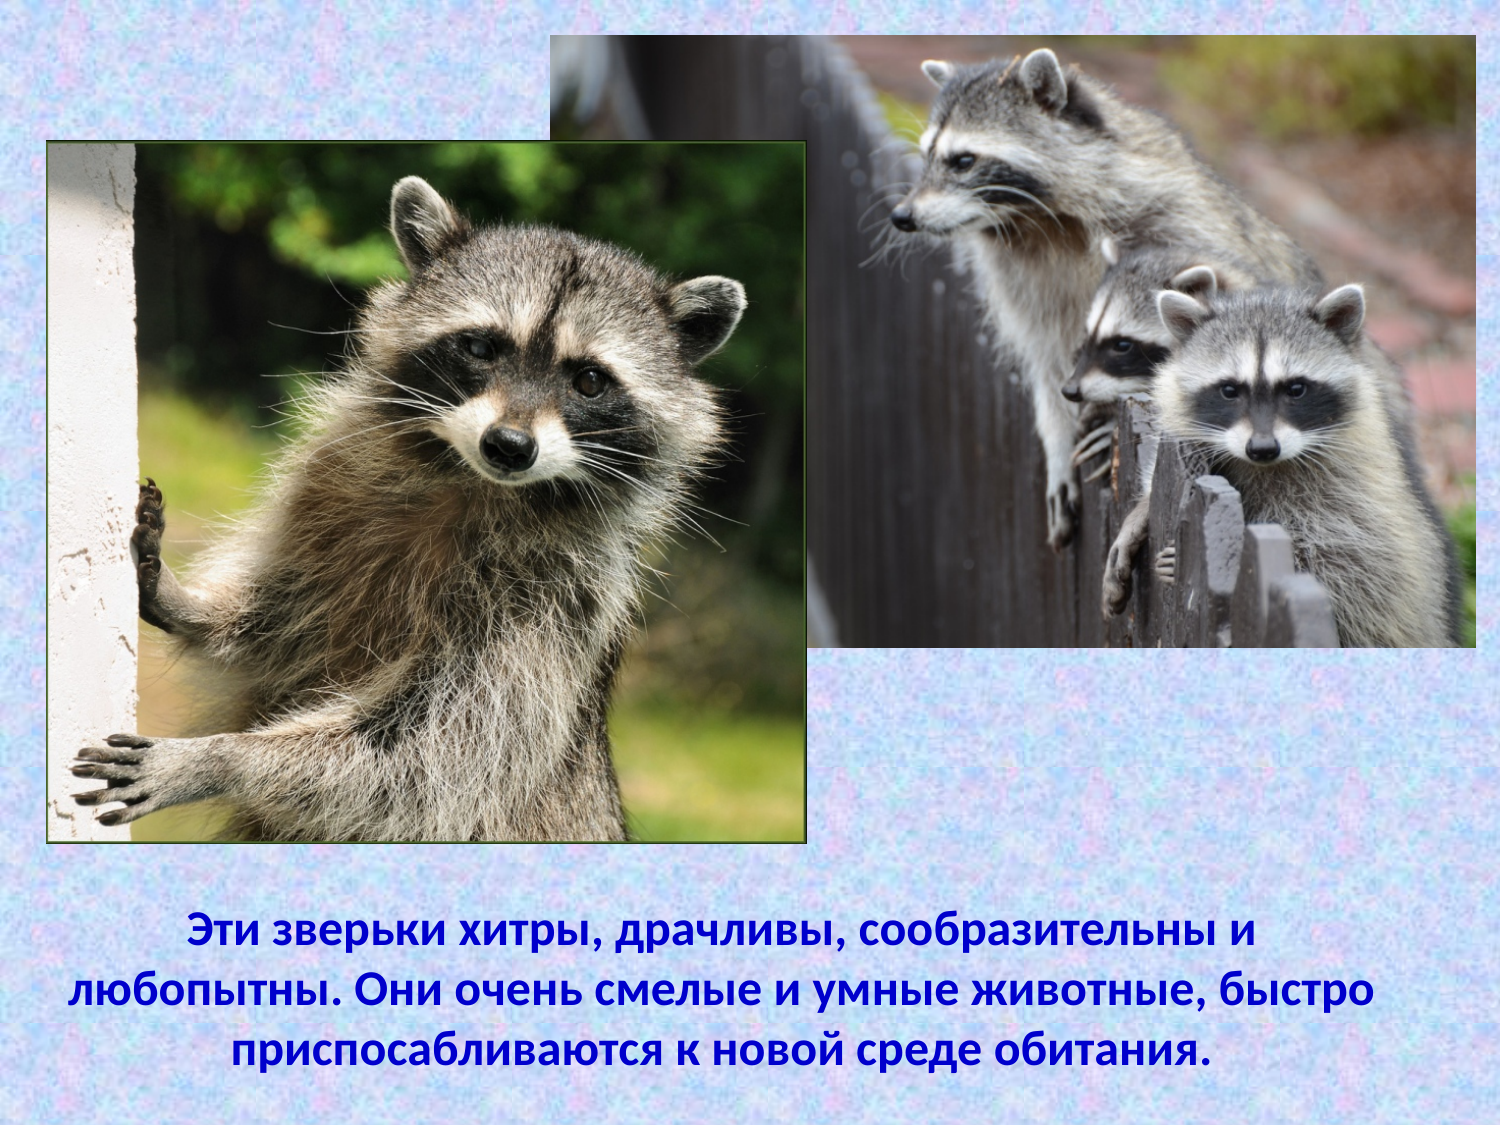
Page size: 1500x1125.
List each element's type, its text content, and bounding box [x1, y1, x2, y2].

picture [0, 0, 1500, 1125]
title Эти зверьки хитры, драчливы, сообразительны и любопытны. Они очень смелые и умные животные, быстро приспосабливаются к новой среде обитания. [46, 878, 1397, 1092]
